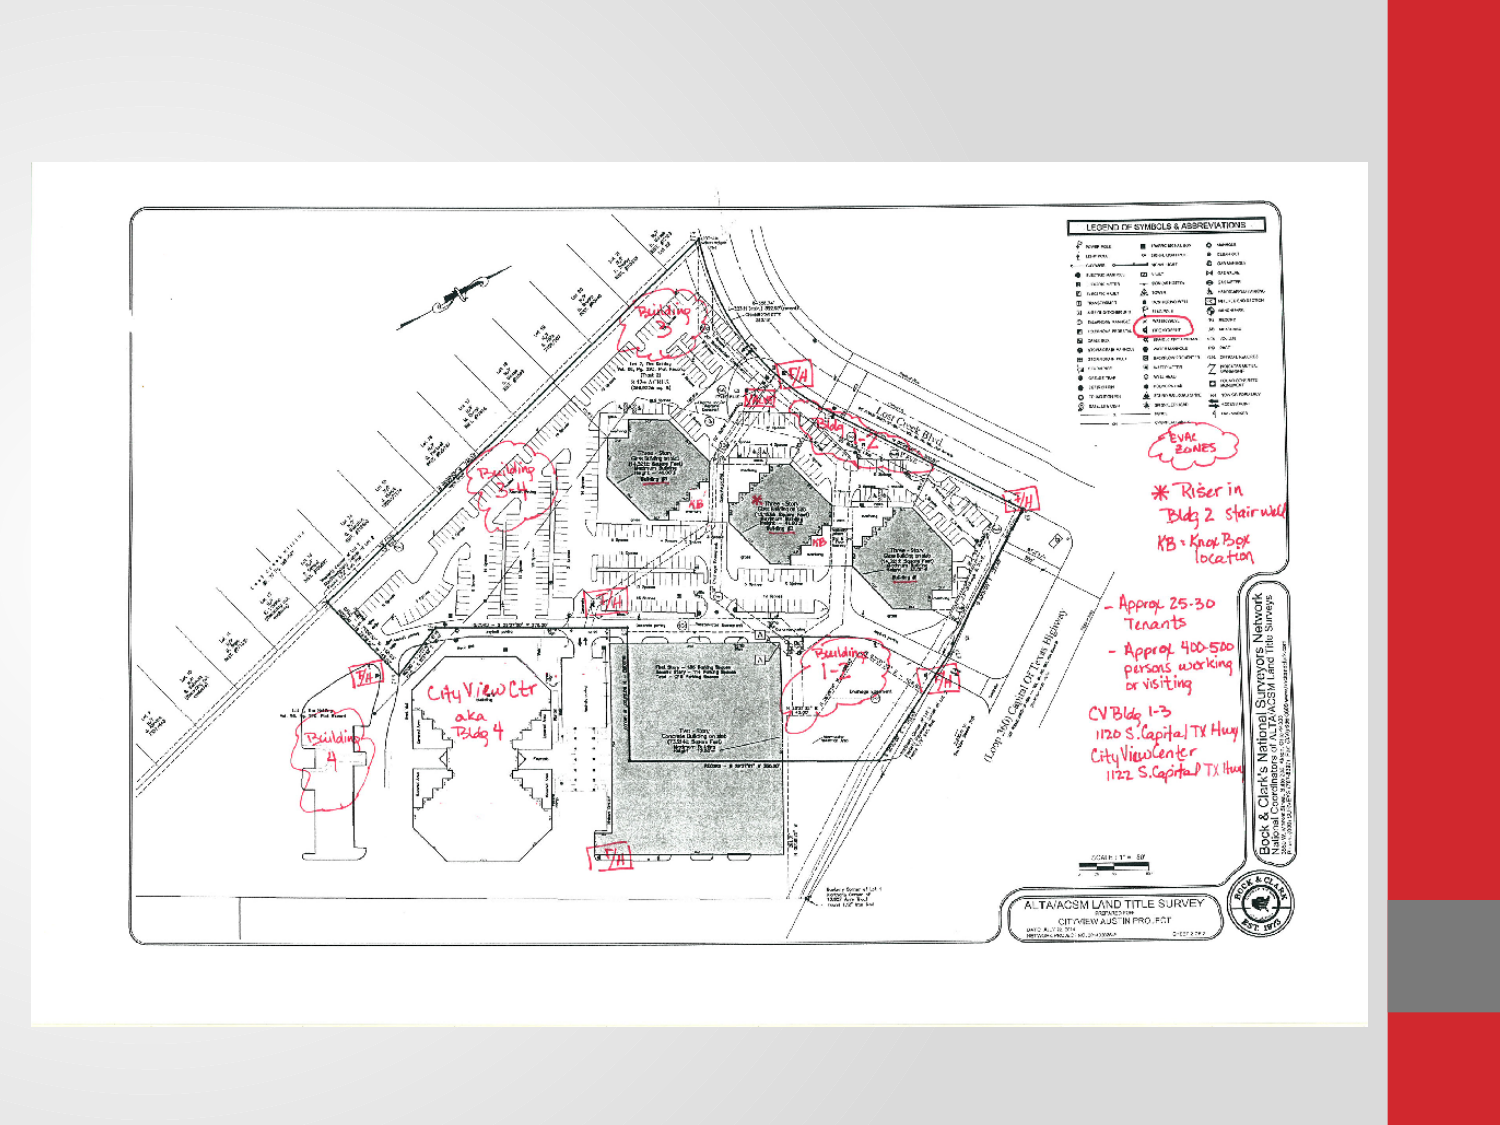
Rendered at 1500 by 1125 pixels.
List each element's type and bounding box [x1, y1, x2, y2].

text_box [31, 161, 1368, 1027]
